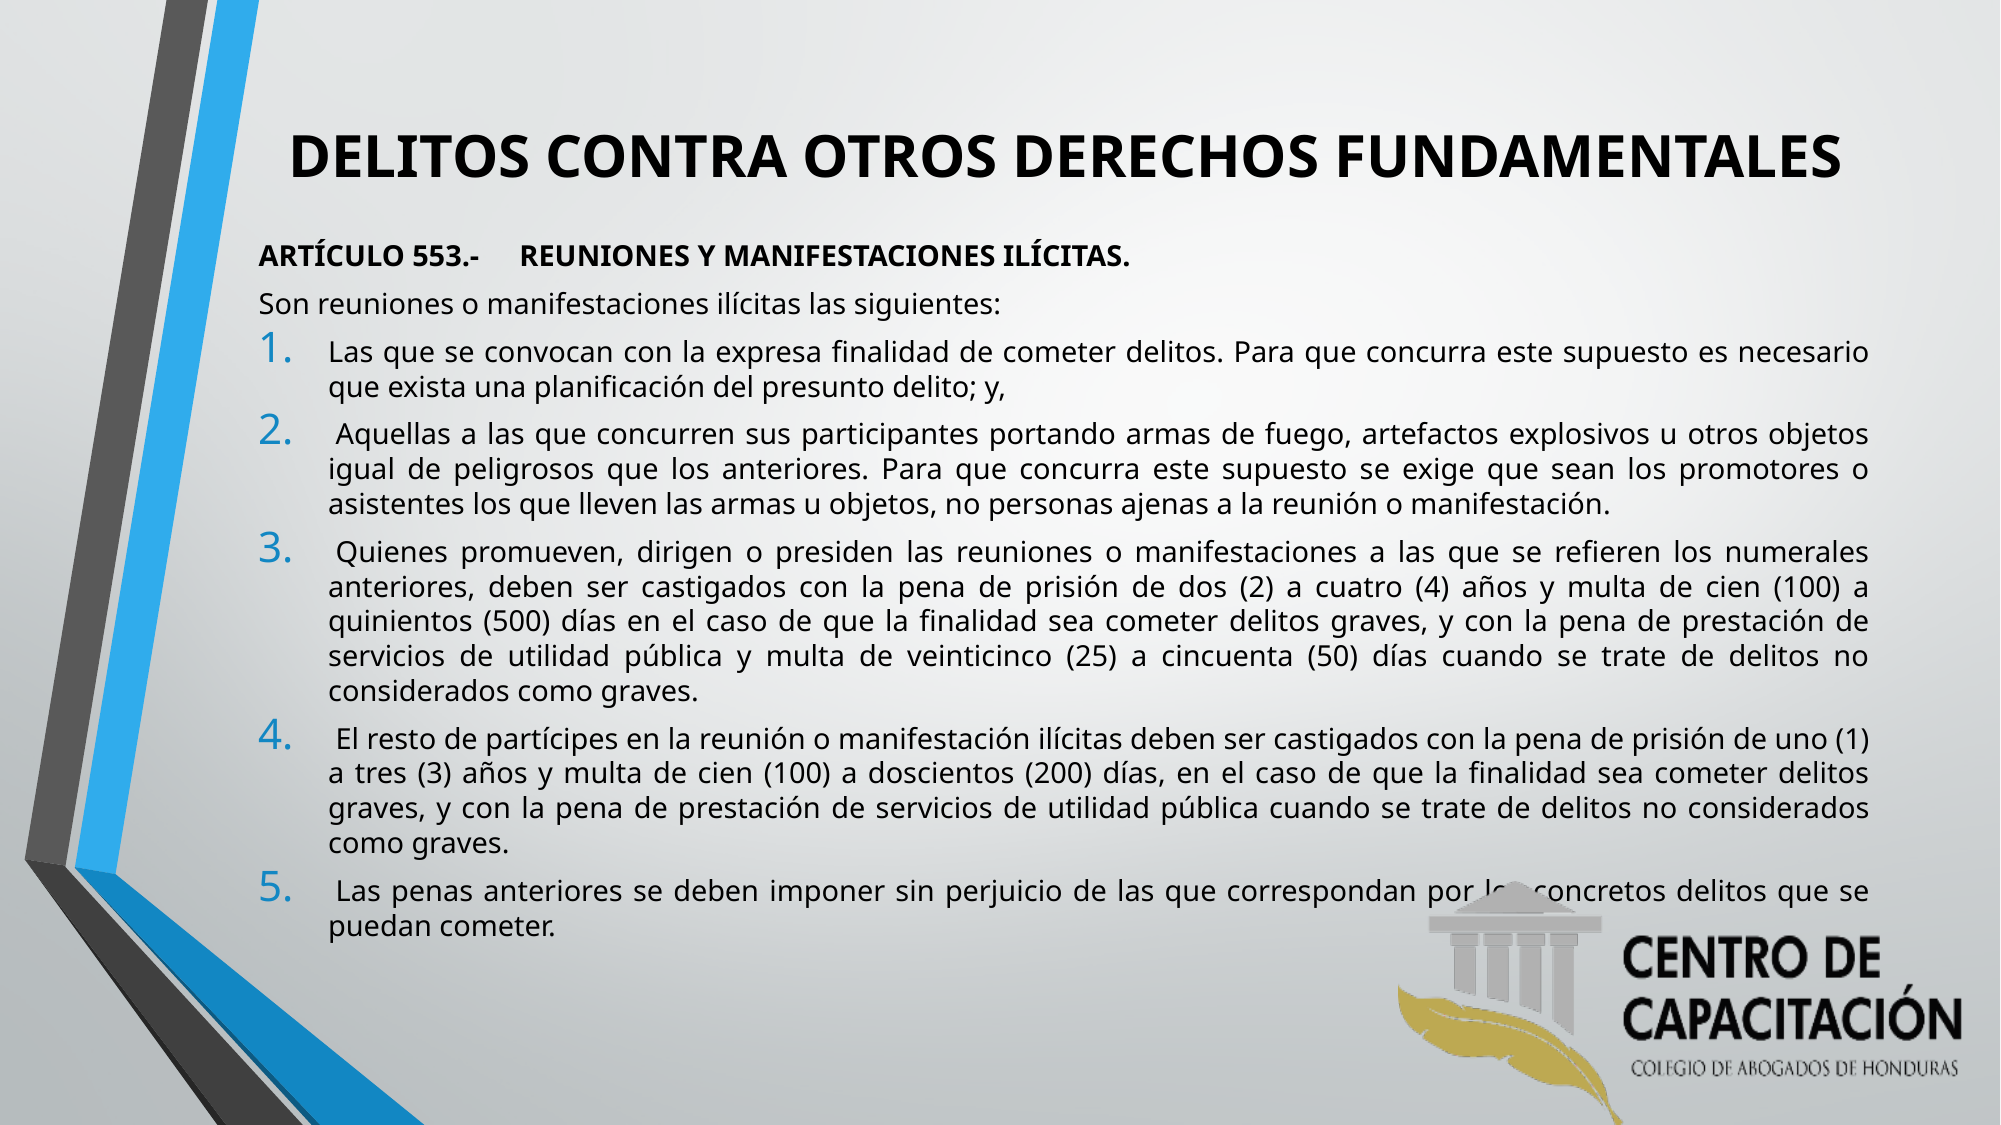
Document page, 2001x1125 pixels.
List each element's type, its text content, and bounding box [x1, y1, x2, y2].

title DELITOS CONTRA OTROS DERECHOS FUNDAMENTALES [243, 112, 1887, 230]
list ARTÍCULO 553.- REUNIONES Y MANIFESTACIONES ILÍCITAS. Son reuniones o manifestaciones ilícitas las siguientes: Las que se convocan con la expresa finalidad de cometer delitos. Para que concurra este supuesto es necesario que exista una planificación del presunto delito; y, Aquellas a las que concurren sus participantes portando armas de fuego, artefactos explosivos u otros objetos igual de peligrosos que los anteriores. Para que concurra este supuesto se exige que sean los promotores o asistentes los que lleven las armas u objetos, no personas ajenas a la reunión o manifestación. Quienes promueven, dirigen o presiden las reuniones o manifestaciones a las que se refieren los numerales anteriores, deben ser castigados con la pena de prisión de dos (2) a cuatro (4) años y multa de cien (100) a quinientos (500) días en el caso de que la finalidad sea cometer delitos graves, y con la pena de prestación de servicios de utilidad pública y multa de veinticinco (25) a cincuenta (50) días cuando se trate de delitos no considerados como graves. El resto de partícipes en la reunión o manifestación ilícitas deben ser castigados con la pena de prisión de uno (1) a tres (3) años y multa de cien (100) a doscientos (200) días, en el caso de que la finalidad sea cometer delitos graves, y con la pena de prestación de servicios de utilidad pública cuando se trate de delitos no considerados como graves. Las penas anteriores se deben imponer sin perjuicio de las que correspondan por los concretos delitos que se puedan cometer. [243, 230, 1887, 950]
picture [1398, 881, 1964, 1125]
